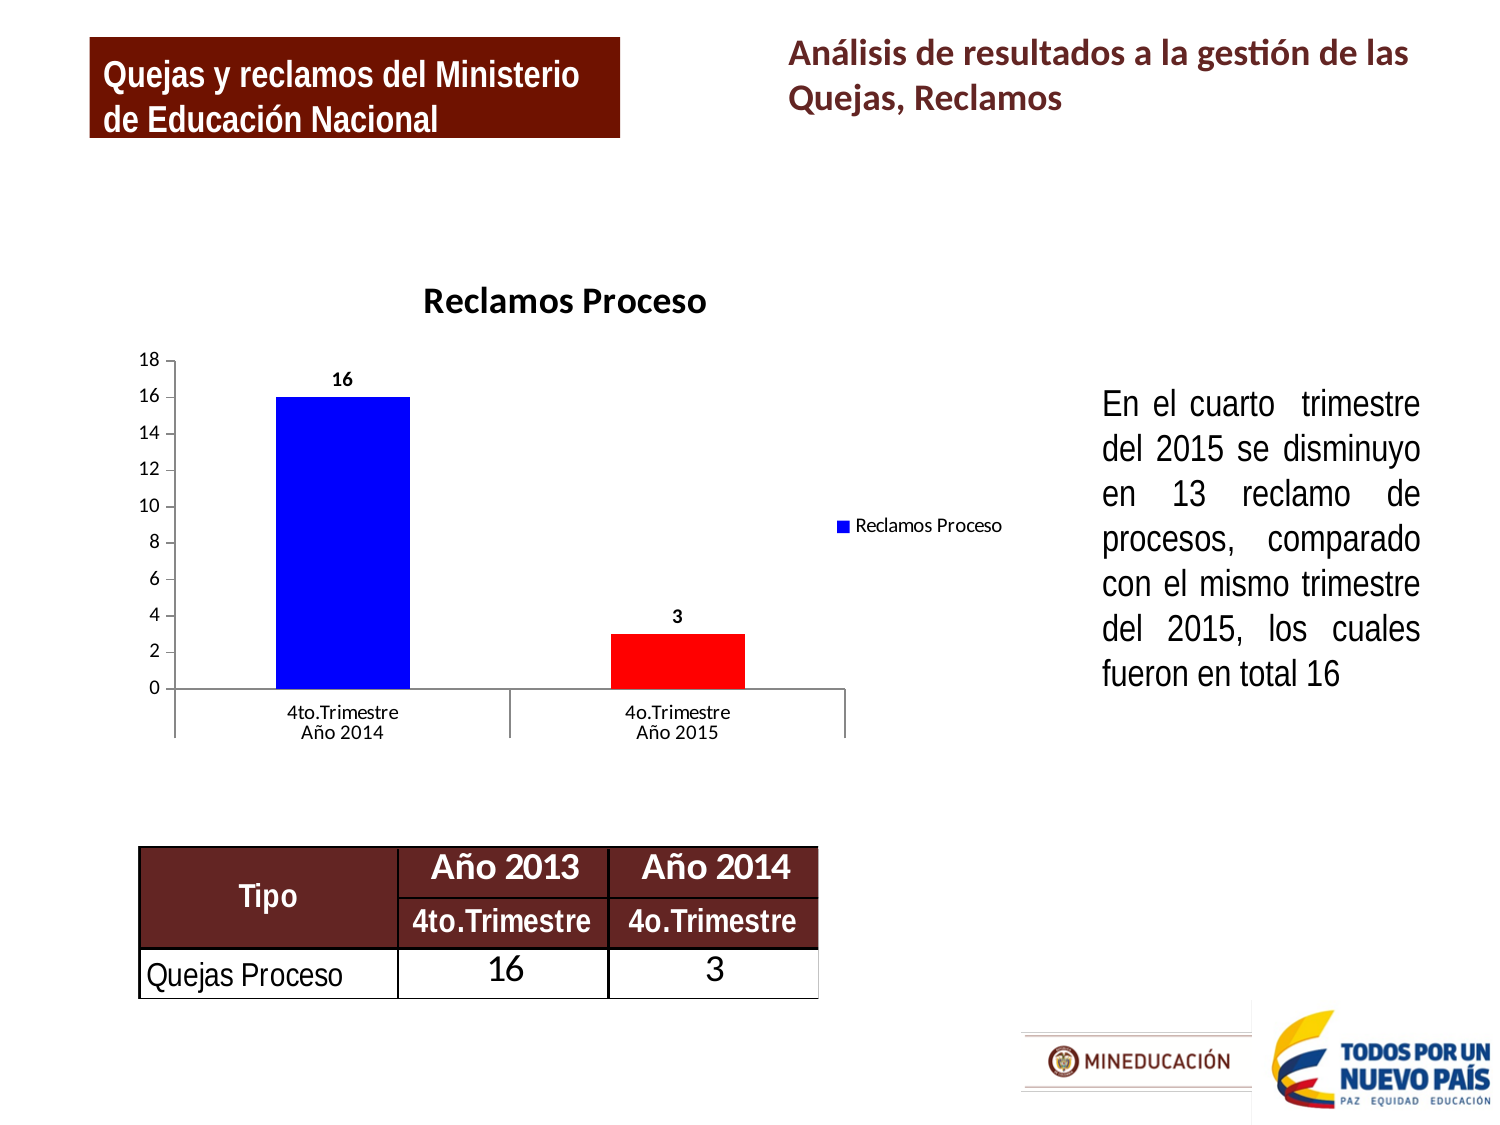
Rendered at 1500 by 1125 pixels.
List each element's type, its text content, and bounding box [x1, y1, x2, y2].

picture [1021, 1000, 1500, 1125]
text_box En el cuarto trimestre del 2015 se disminuyo en 13 reclamo de procesos, comparado con el mismo trimestre del 2015, los cuales fueron en total 16 [1087, 371, 1436, 702]
text_box Análisis de resultados a la gestión de las Quejas, Reclamos [773, 20, 1500, 125]
picture [89, 37, 621, 138]
picture [138, 845, 822, 1002]
chart [109, 254, 1023, 799]
